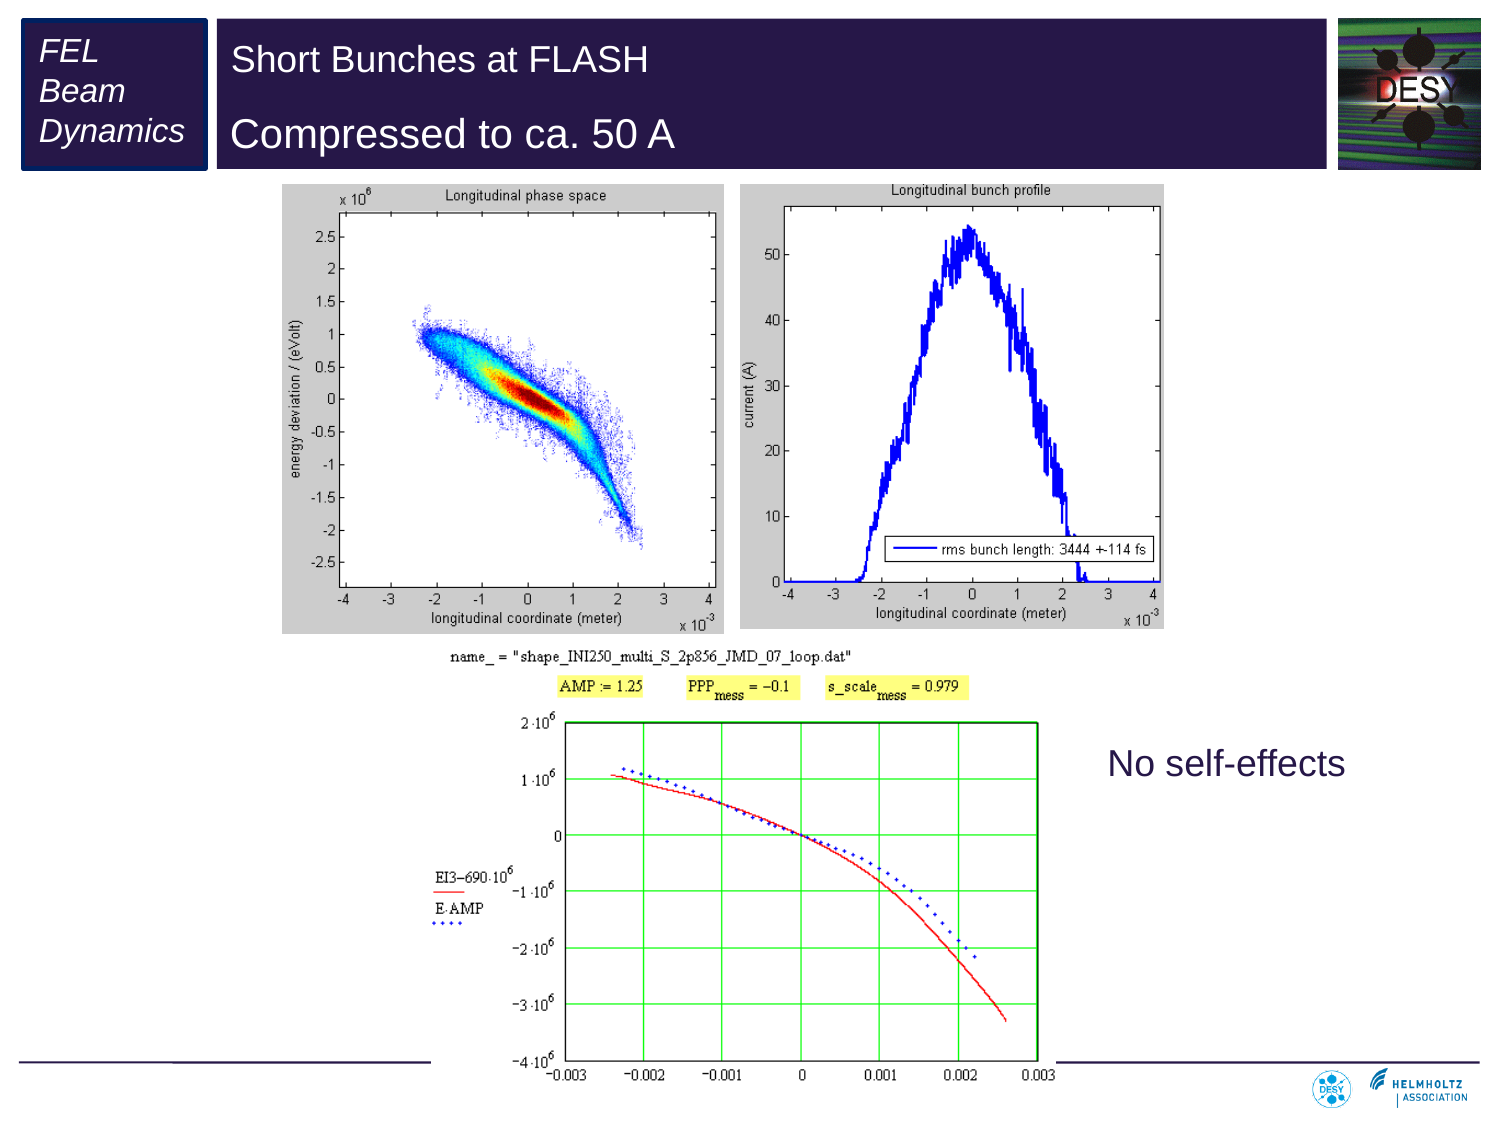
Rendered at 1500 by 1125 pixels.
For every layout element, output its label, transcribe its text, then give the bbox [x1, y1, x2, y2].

text_box No self-effects [1092, 732, 1459, 792]
picture [1338, 18, 1481, 170]
picture [739, 184, 1164, 629]
picture [282, 184, 724, 635]
title Compressed to ca. 50 A [217, 88, 1326, 168]
picture [1310, 1068, 1353, 1110]
picture [1370, 1068, 1467, 1108]
picture [430, 648, 1056, 1083]
